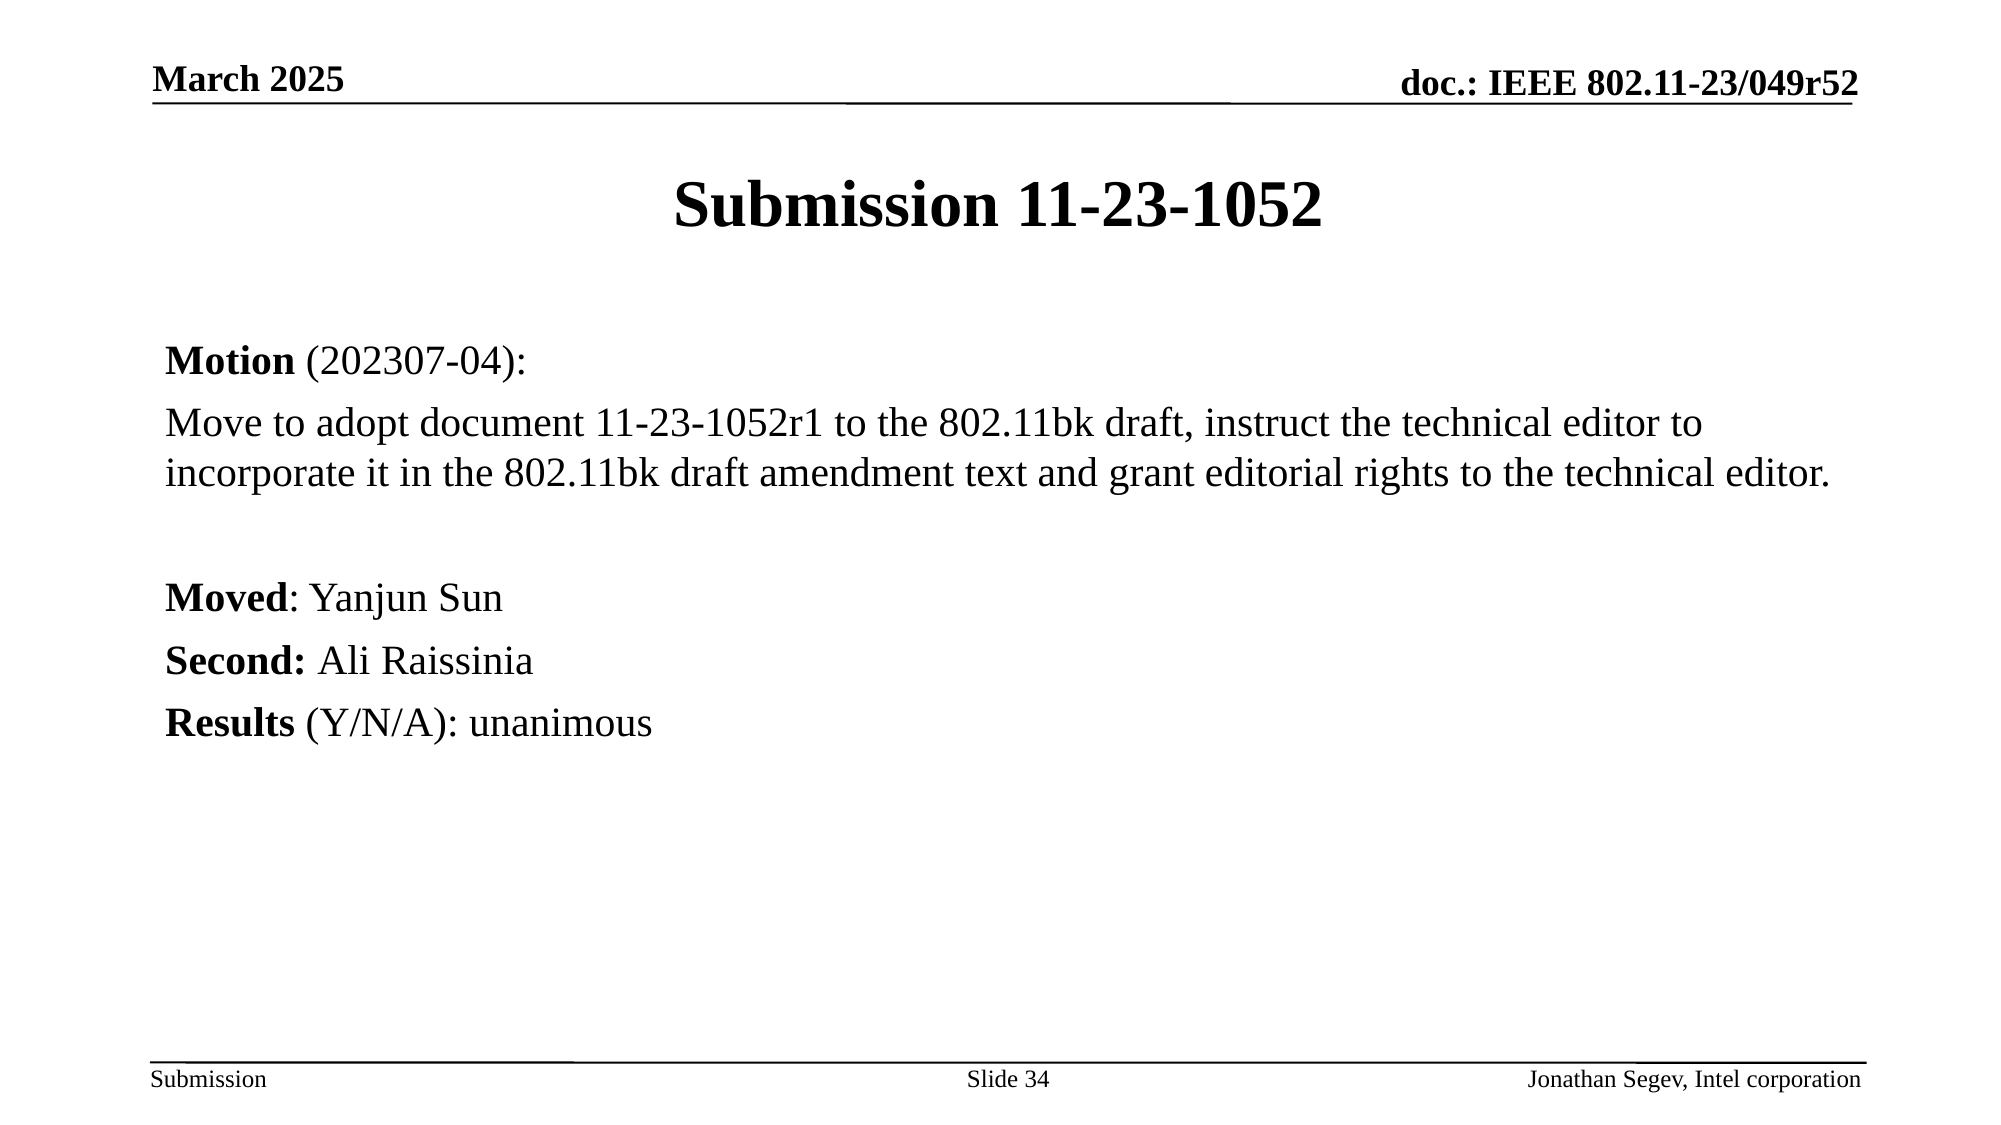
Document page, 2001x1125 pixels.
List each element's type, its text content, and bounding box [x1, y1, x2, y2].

slide_number Slide 34 [950, 1061, 1067, 1123]
list Motion (202307-04): Move to adopt document 11-23-1052r1 to the 802.11bk draft, instruct the technical editor to incorporate it in the 802.11bk draft amendment text and grant editorial rights to the technical editor. Moved: Yanjun Sun Second: Ali Raissinia Results (Y/N/A): unanimous [149, 324, 1850, 1000]
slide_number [152, 54, 563, 100]
title Submission 11-23-1052 [149, 112, 1850, 288]
footer Jonathan Segev, Intel corporation [1165, 1061, 1863, 1093]
